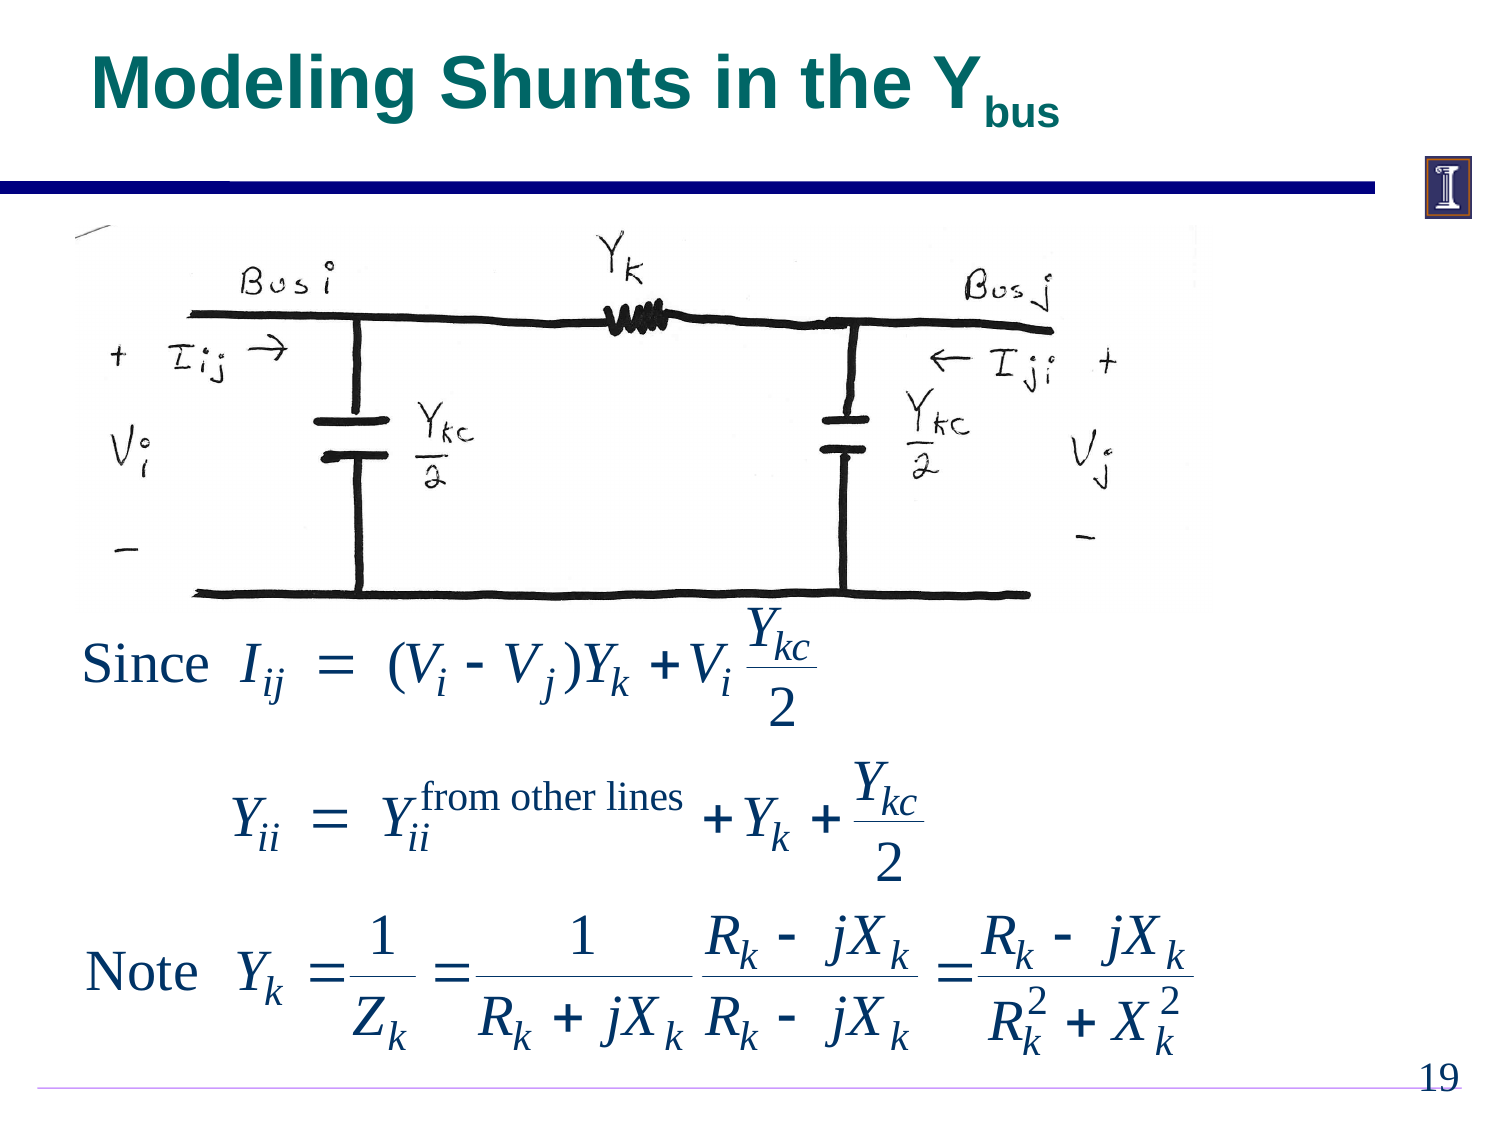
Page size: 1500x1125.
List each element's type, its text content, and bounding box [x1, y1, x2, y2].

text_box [74, 596, 1199, 1062]
picture [1424, 156, 1472, 219]
picture [74, 224, 1213, 613]
slide_number 18 [1162, 1037, 1476, 1113]
title Modeling Shunts in the Ybus [74, 12, 1388, 151]
